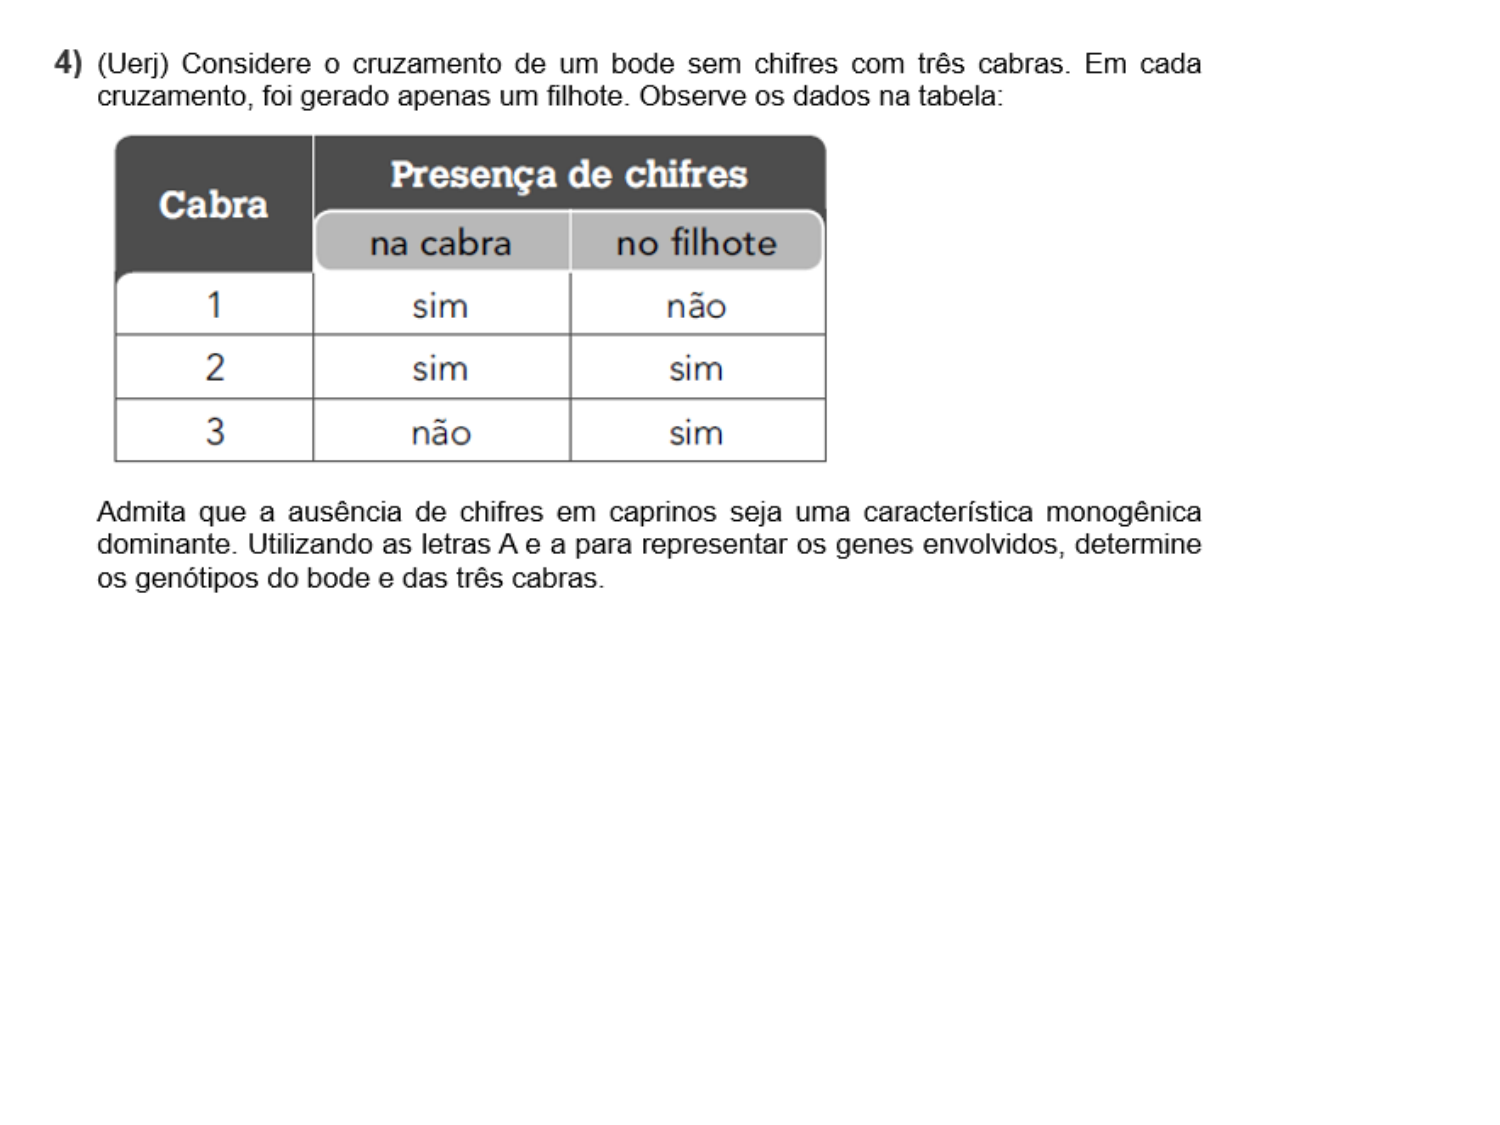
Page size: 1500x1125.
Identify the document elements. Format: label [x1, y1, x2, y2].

picture [40, 25, 1260, 610]
